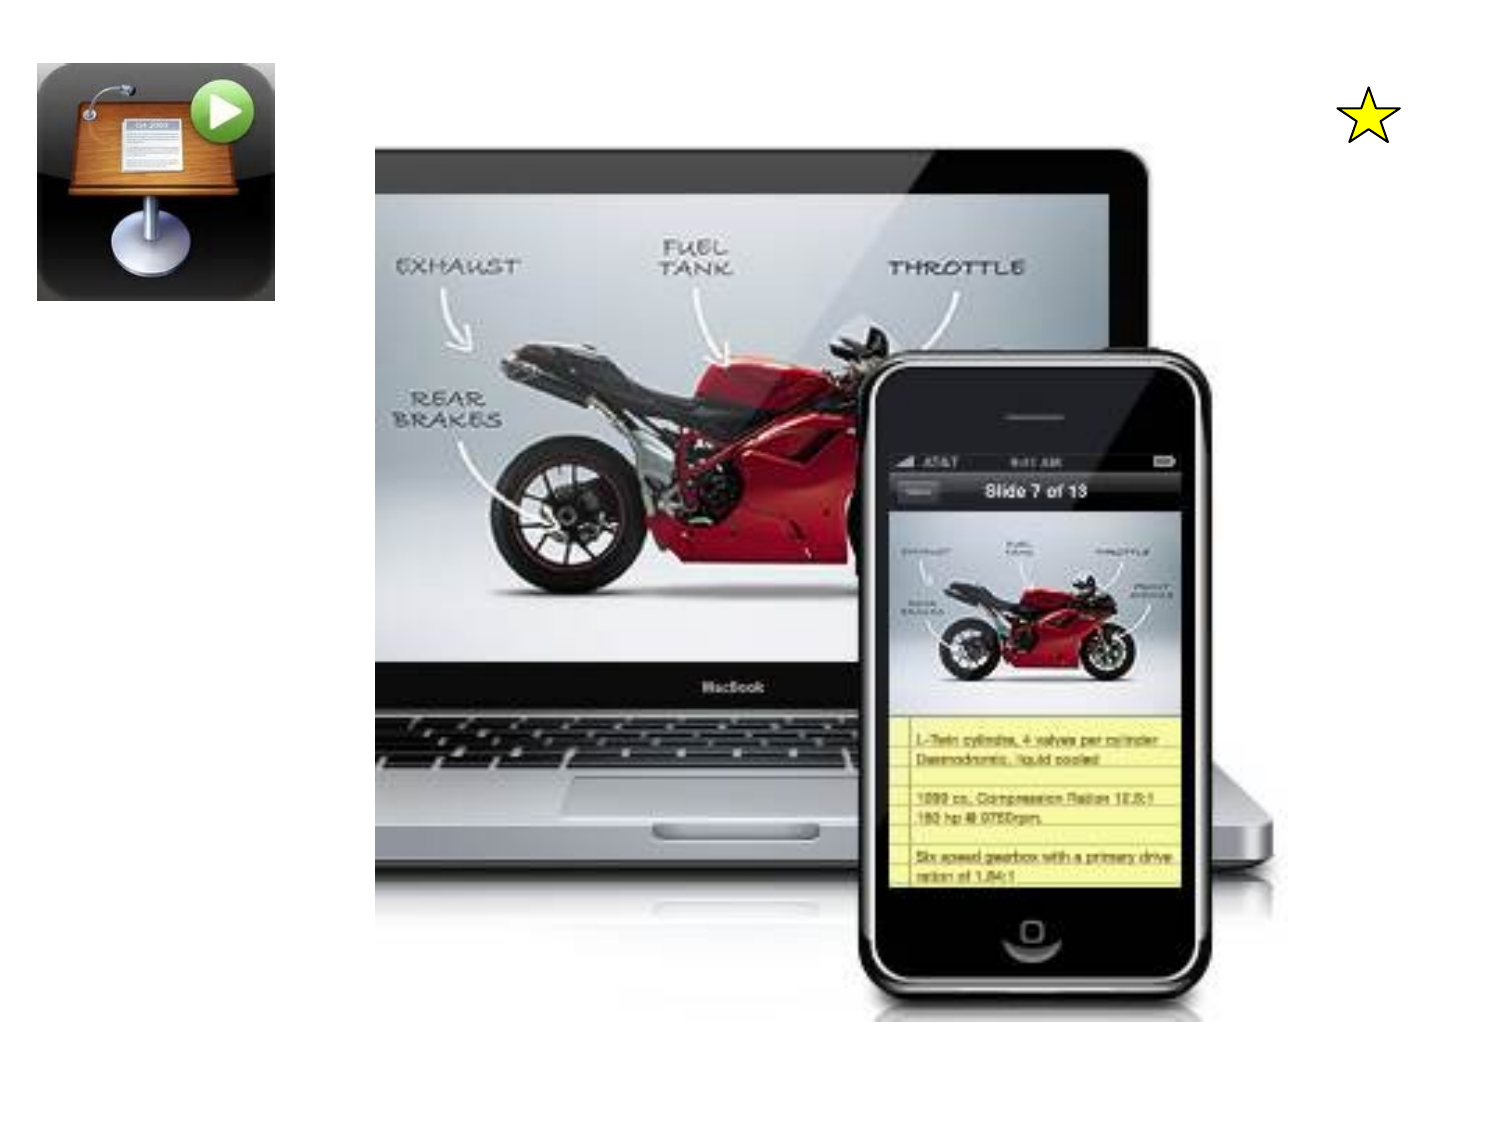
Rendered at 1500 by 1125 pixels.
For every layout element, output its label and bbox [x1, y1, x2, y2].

picture [37, 62, 276, 301]
picture [374, 141, 1288, 1022]
text_box [1335, 85, 1402, 144]
